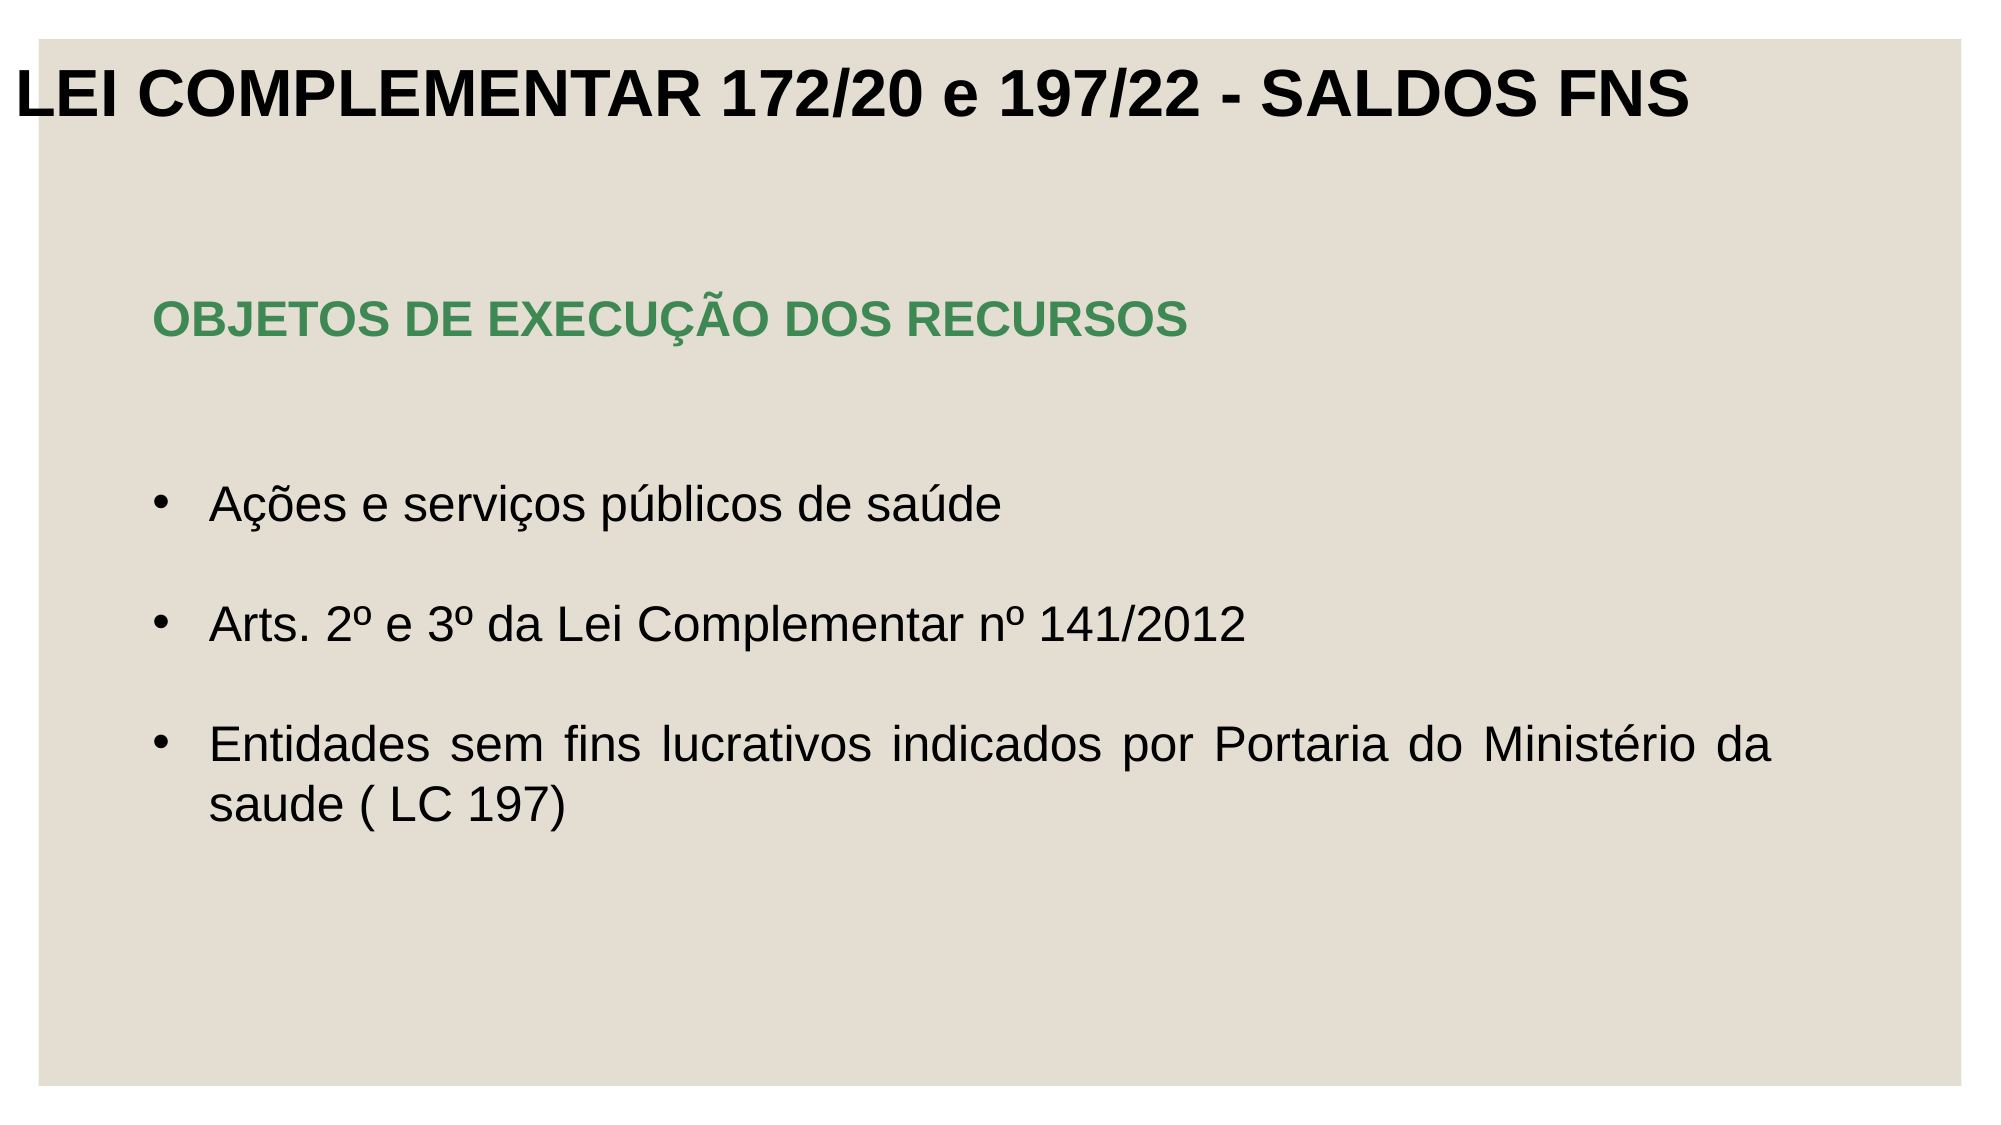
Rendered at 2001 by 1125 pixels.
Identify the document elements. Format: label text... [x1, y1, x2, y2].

text_box Ações e serviços públicos de saúde Arts. 2º e 3º da Lei Complementar nº 141/2012 Entidades sem fins lucrativos indicados por Portaria do Ministério da saude ( LC 197) [137, 463, 1787, 839]
title LEI COMPLEMENTAR 172/20 e 197/22 - SALDOS FNS [0, 41, 1725, 260]
text_box OBJETOS DE EXECUÇÃO DOS RECURSOS [137, 278, 1735, 354]
